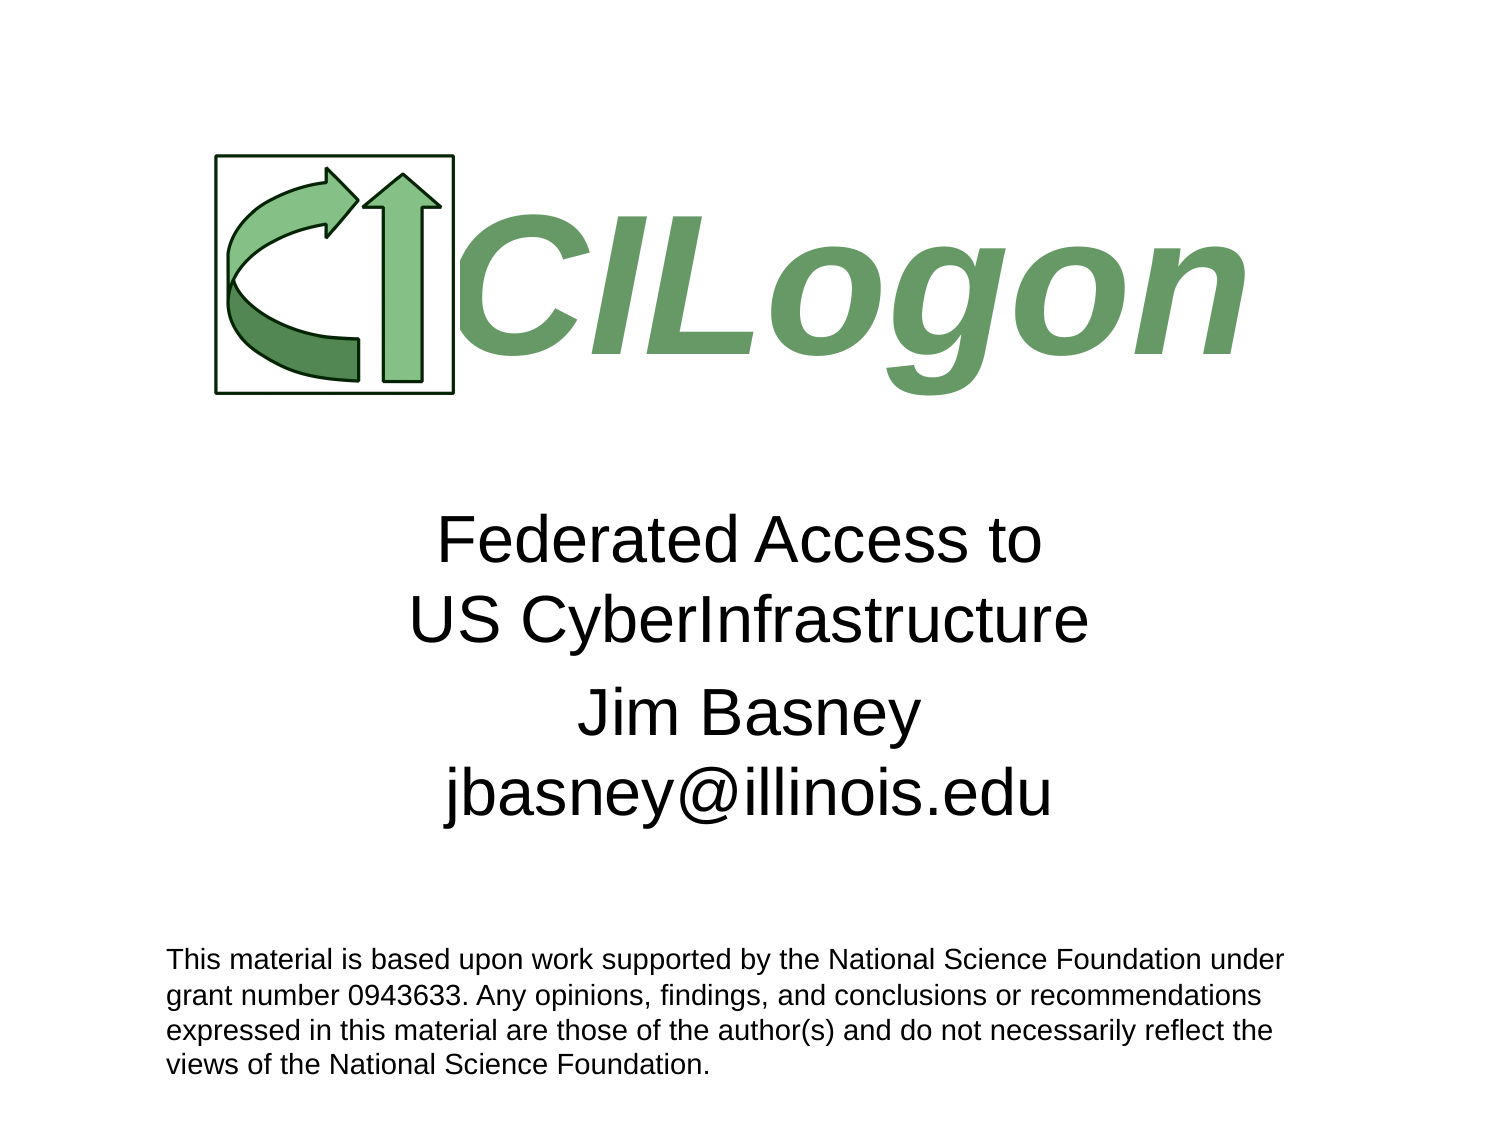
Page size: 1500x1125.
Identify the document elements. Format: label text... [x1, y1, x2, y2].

title CILogon [460, 149, 1295, 400]
picture [209, 149, 460, 401]
text_box This material is based upon work supported by the National Science Foundation under grant number 0943633. Any opinions, findings, and conclusions or recommendations expressed in this material are those of the author(s) and do not necessarily reflect the views of the National Science Foundation. [151, 933, 1352, 1089]
subtitle Federated Access to US CyberInfrastructure Jim Basney jbasney@illinois.edu [225, 488, 1275, 864]
